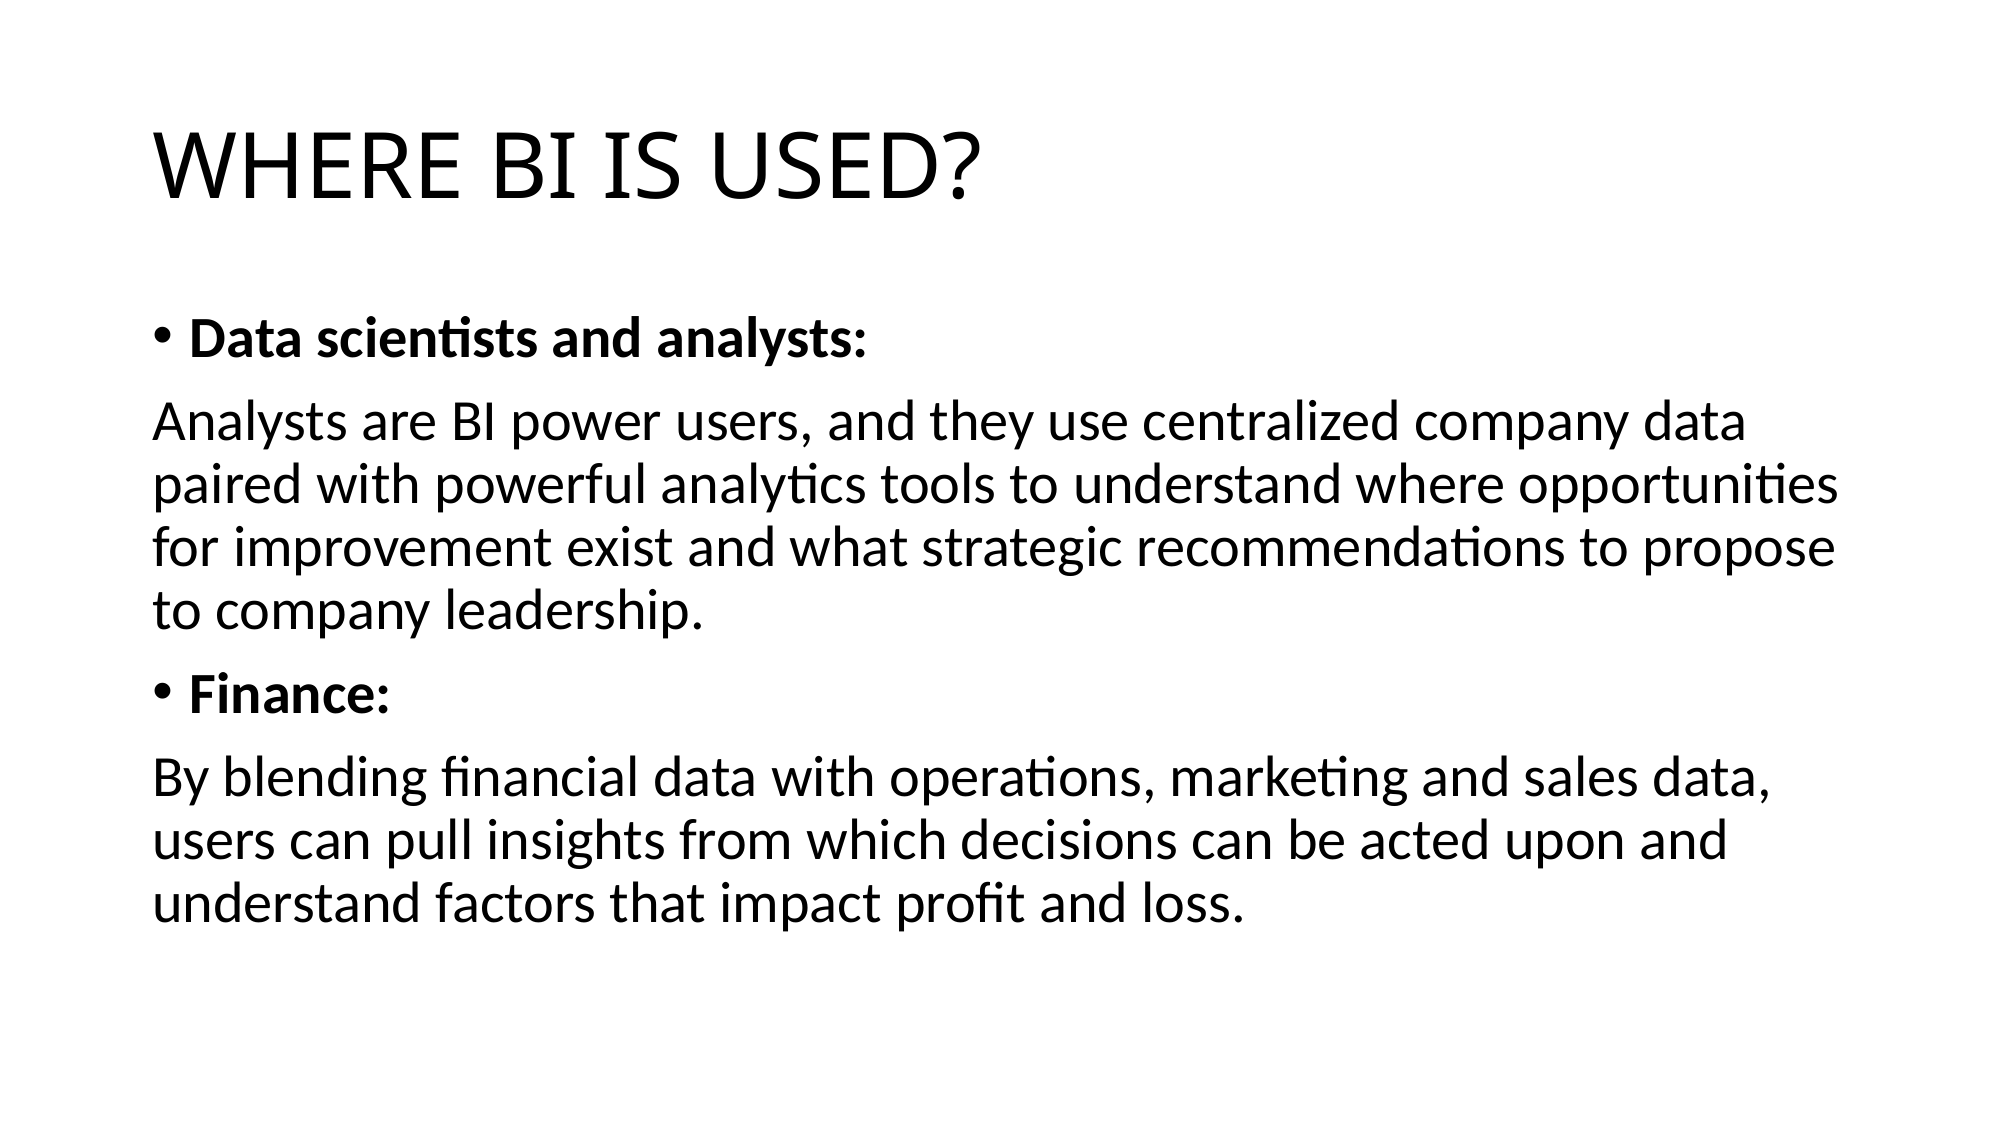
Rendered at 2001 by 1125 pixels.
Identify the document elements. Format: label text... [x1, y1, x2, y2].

title WHERE BI IS USED? [137, 59, 1863, 278]
list Data scientists and analysts: Analysts are BI power users, and they use centralized company data paired with powerful analytics tools to understand where opportunities for improvement exist and what strategic recommendations to propose to company leadership. Finance: By blending financial data with operations, marketing and sales data, users can pull insights from which decisions can be acted upon and understand factors that impact profit and loss. [137, 299, 1863, 1014]
